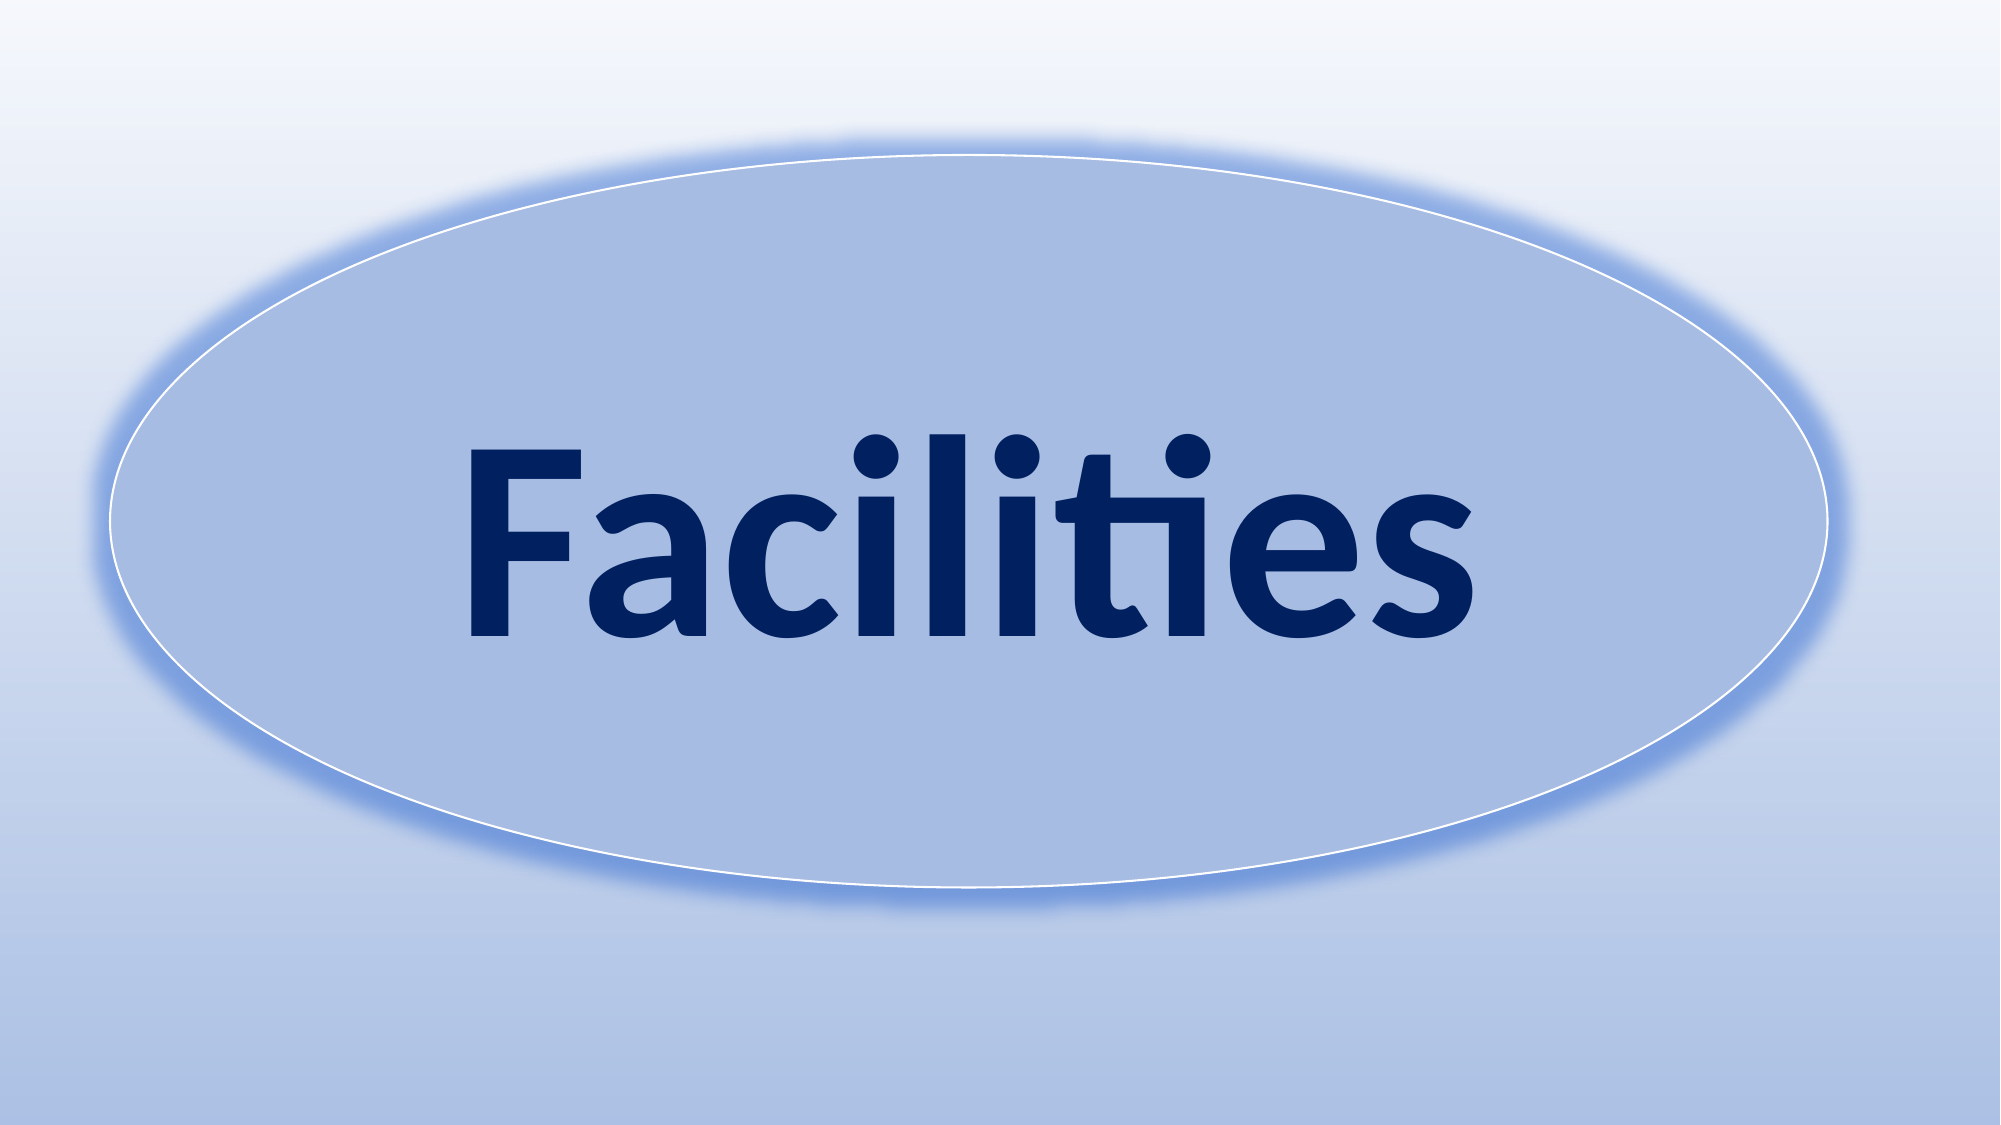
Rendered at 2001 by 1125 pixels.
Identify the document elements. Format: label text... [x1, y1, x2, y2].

text_box Facilities [108, 153, 1829, 889]
